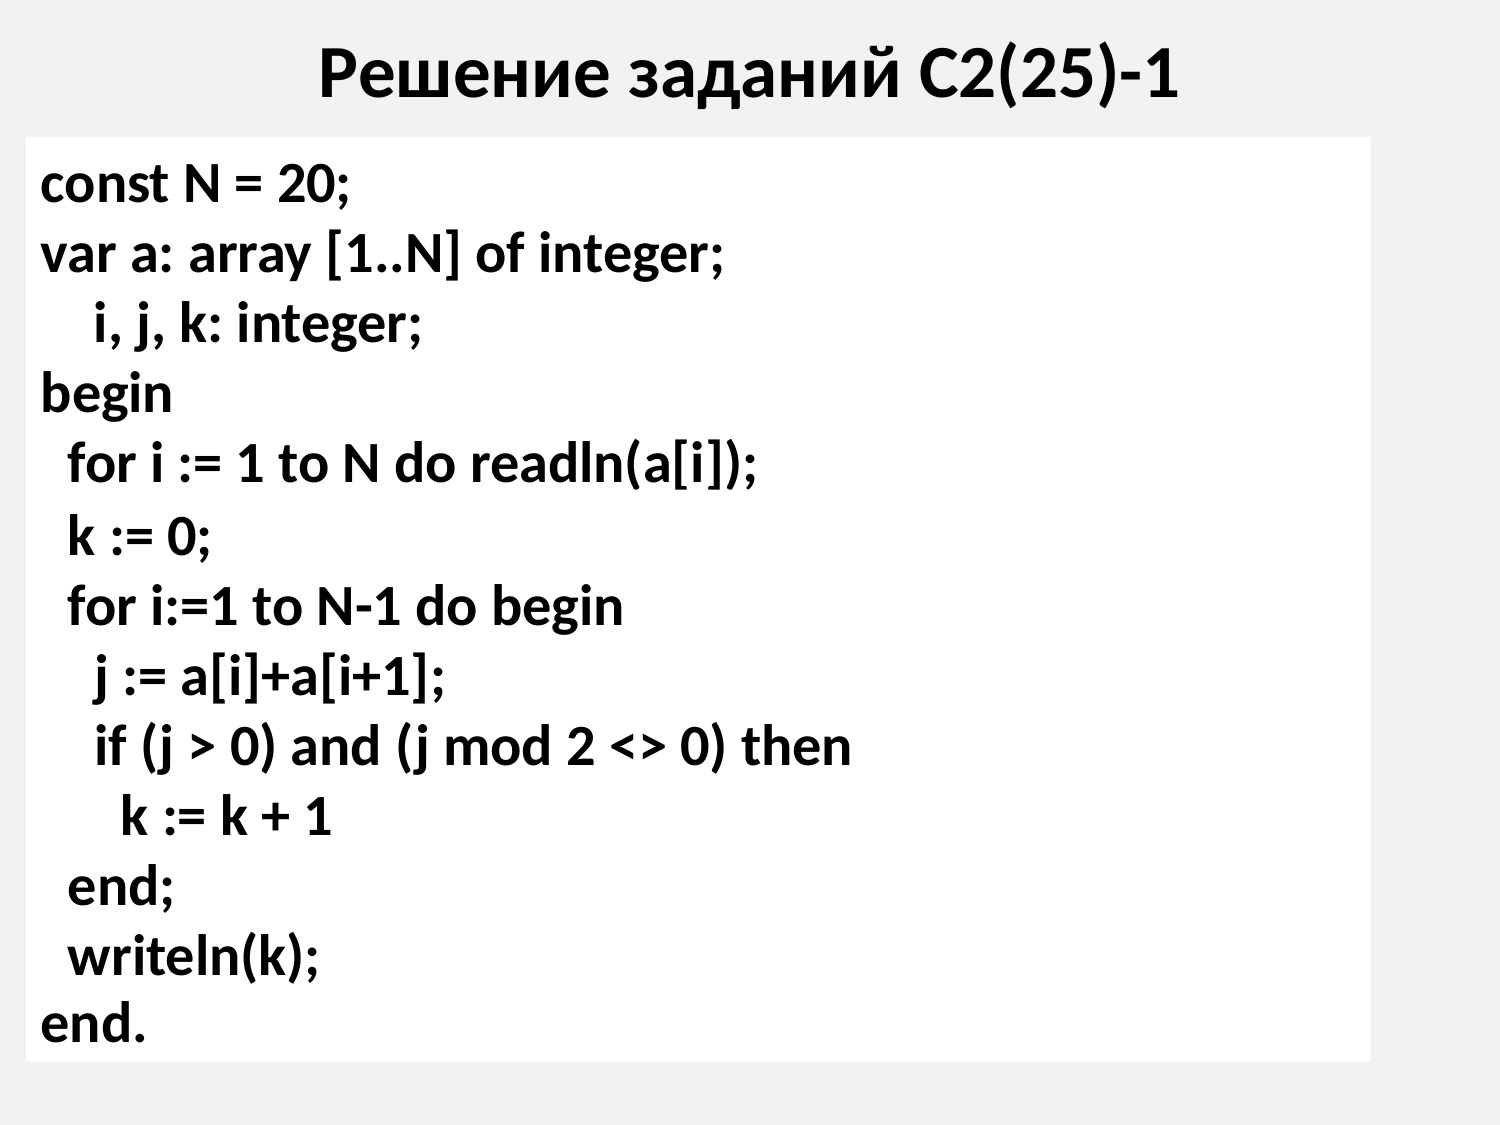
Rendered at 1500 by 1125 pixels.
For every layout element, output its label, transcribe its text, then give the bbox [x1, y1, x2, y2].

text_box k := 0; for i:=1 to N-1 do begin j := a[i]+a[i+1]; if (j > 0) and (j mod 2 <> 0) then k := k + 1 end; writeln(k); [53, 489, 1289, 995]
text_box const N = 20; var a: array [1..N] of integer; i, j, k: integer; begin for i := 1 to N do readln(a[i]); end. [26, 137, 1371, 1062]
title Решение заданий С2(25)-1 [75, 8, 1425, 126]
